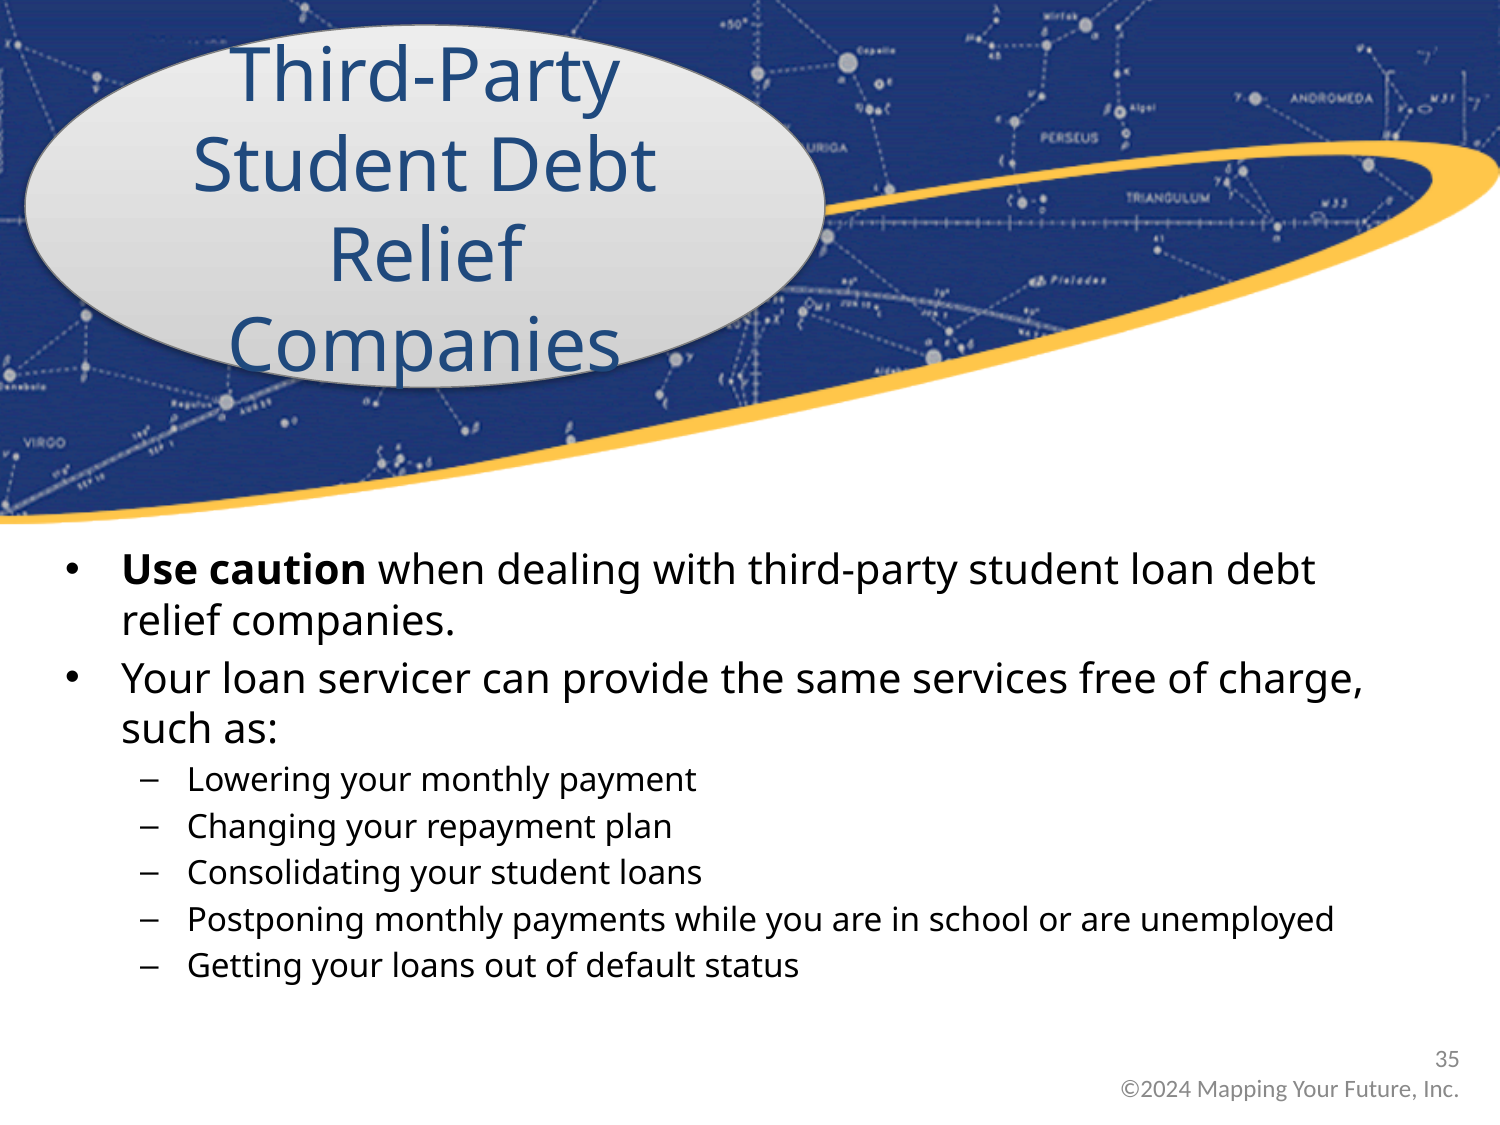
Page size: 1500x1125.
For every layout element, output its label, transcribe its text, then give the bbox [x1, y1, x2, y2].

list Use caution when dealing with third-party student loan debt relief companies. Your loan servicer can provide the same services free of charge, such as: Lowering your monthly payment Changing your repayment plan Consolidating your student loans Postponing monthly payments while you are in school or are unemployed Getting your loans out of default status [50, 538, 1413, 1029]
picture [0, 0, 1500, 530]
text_box 35 ©2024 Mapping Your Future, Inc. [912, 1042, 1475, 1103]
